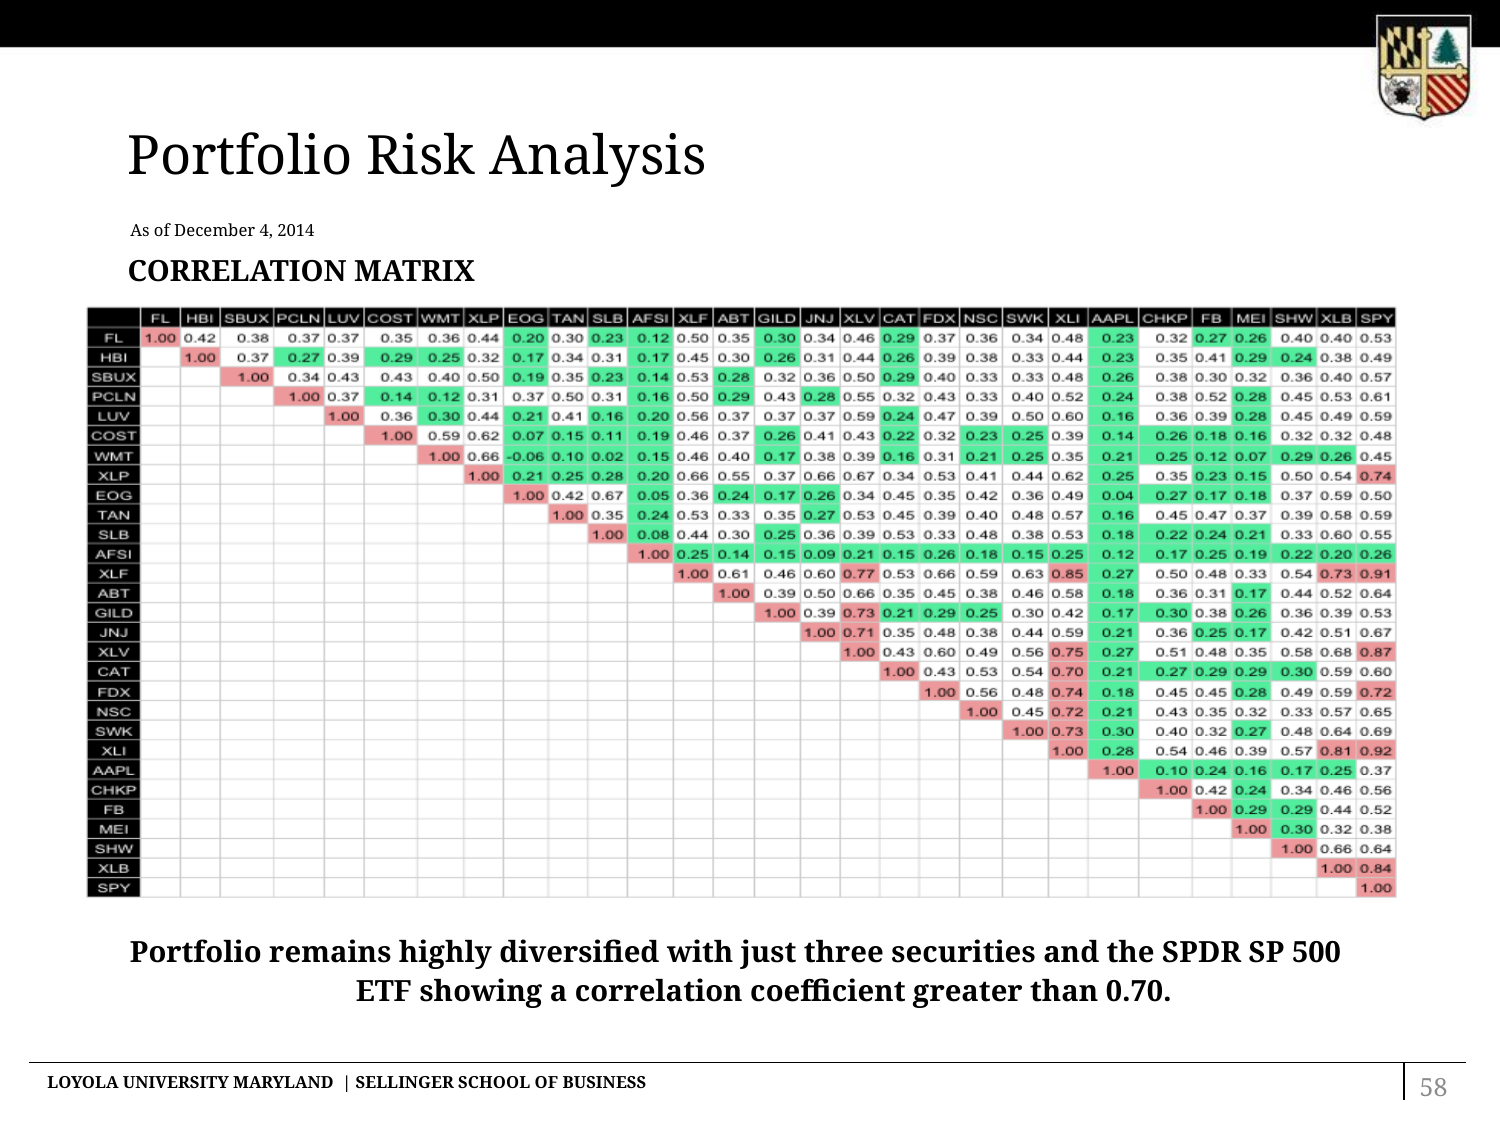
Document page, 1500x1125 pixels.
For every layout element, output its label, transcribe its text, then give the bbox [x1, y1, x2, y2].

slide_number [1412, 1050, 1500, 1125]
text_box As of December 4, 2014 [115, 212, 628, 245]
picture [0, 0, 1500, 1125]
text_box CORRELATION MATRIX [112, 245, 1338, 296]
title Portfolio Risk Analysis [112, 112, 1338, 234]
list Portfolio remains highly diversified with just three securities and the SPDR SP 500 ETF showing a correlation coefficient greater than 0.70. [85, 922, 1386, 1013]
